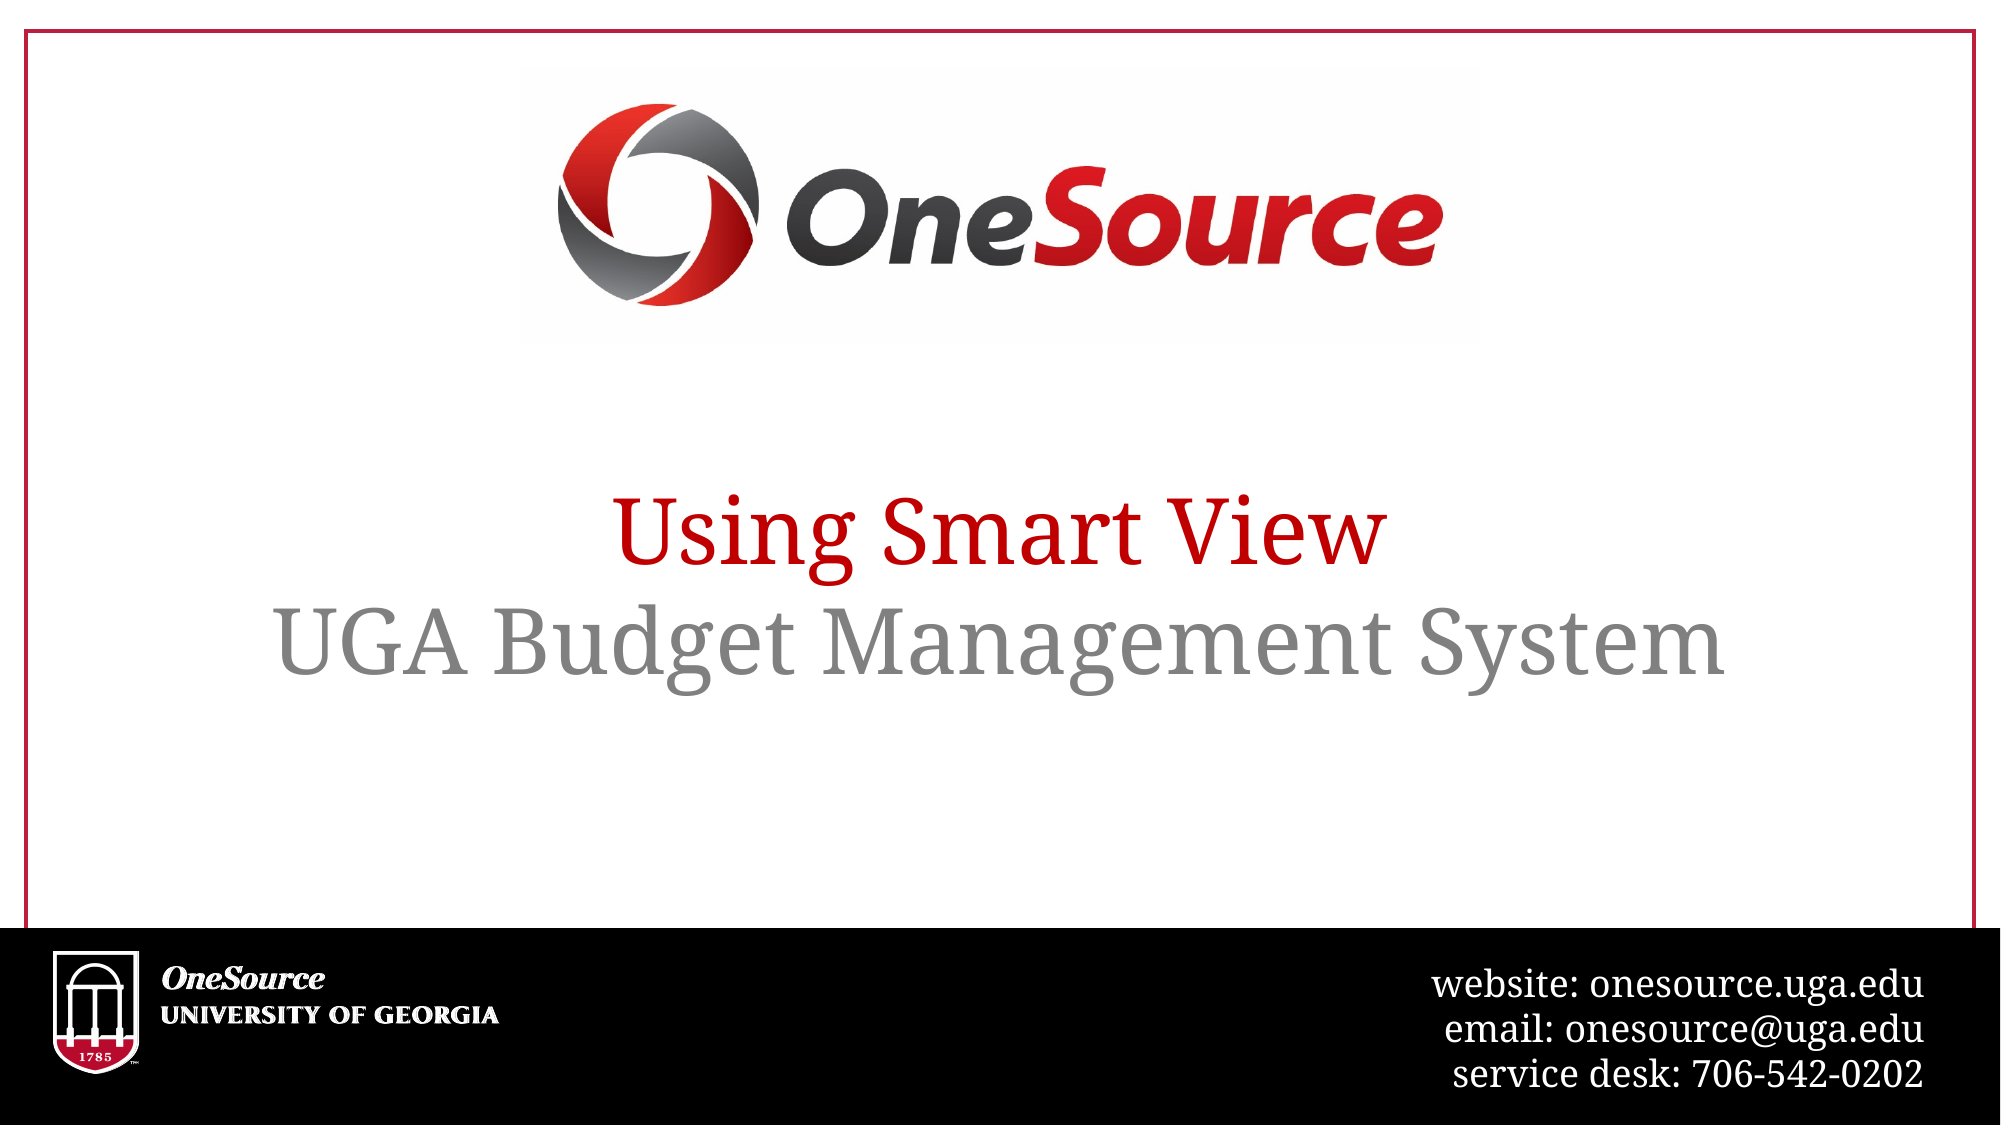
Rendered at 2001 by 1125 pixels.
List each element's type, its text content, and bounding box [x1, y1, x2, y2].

text_box Using Smart View UGA Budget Management System [0, 465, 2000, 701]
picture [53, 951, 500, 1074]
picture [520, 66, 1480, 343]
